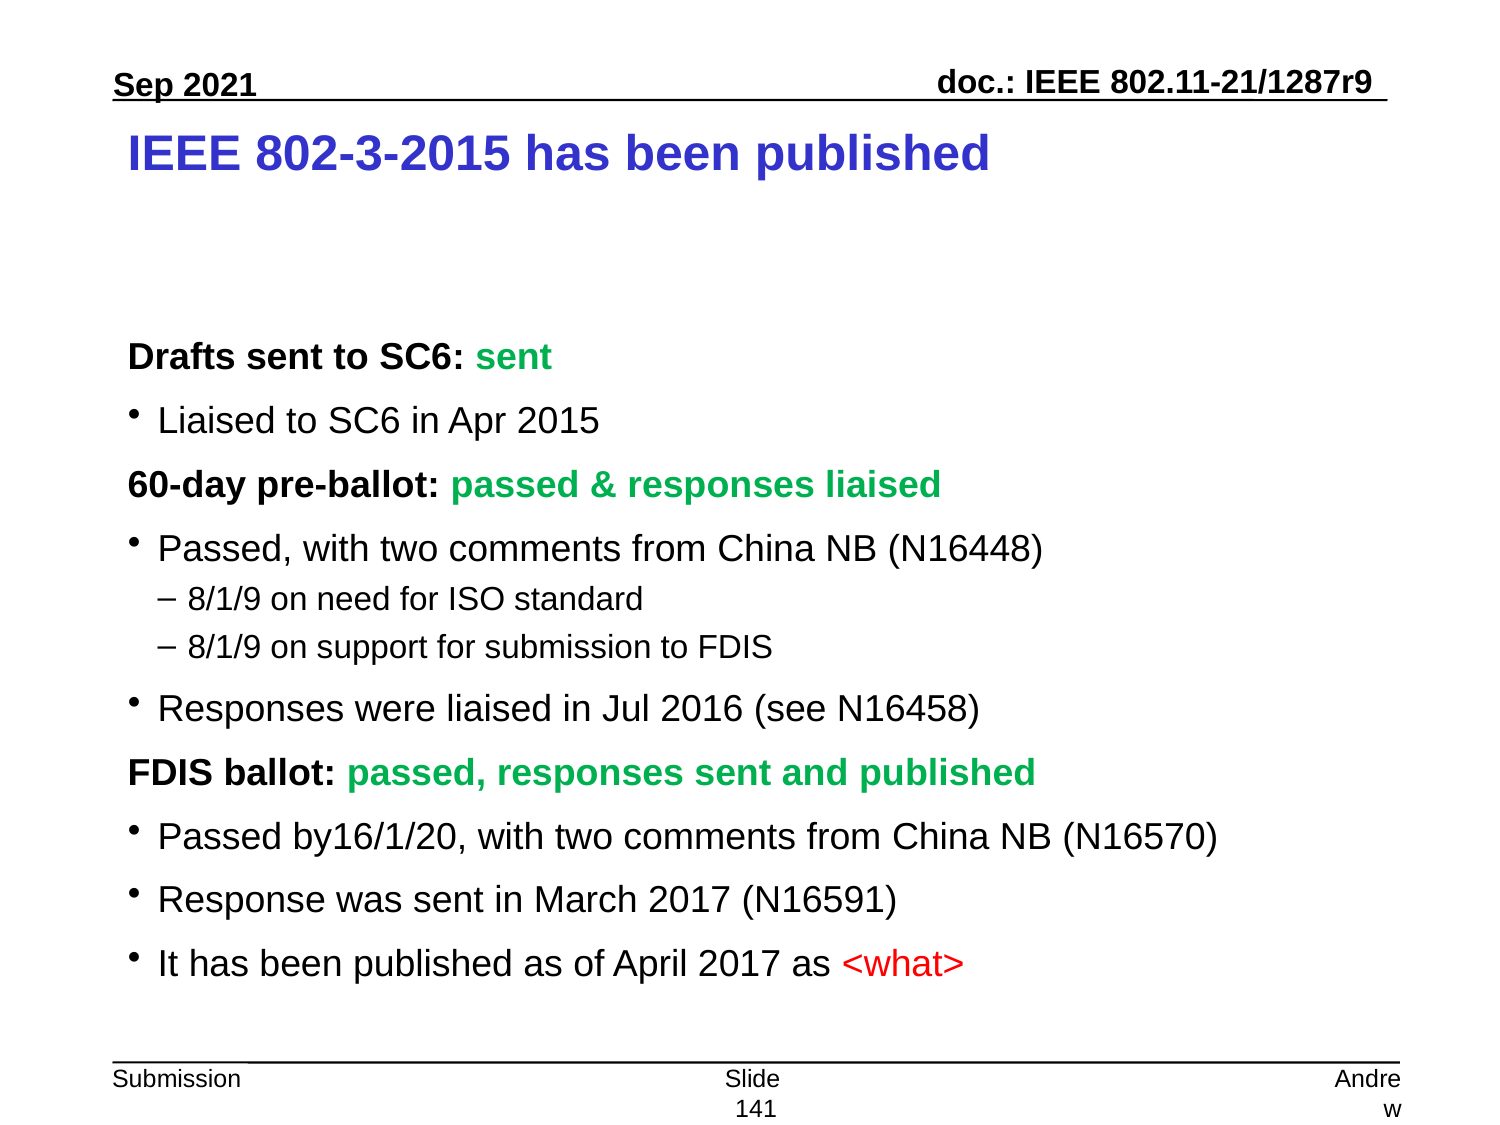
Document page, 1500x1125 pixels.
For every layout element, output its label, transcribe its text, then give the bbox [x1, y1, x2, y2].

slide_number Slide 141 [709, 1061, 803, 1093]
footer Andrew Myles, Cisco [1320, 1061, 1402, 1093]
title IEEE 802-3-2015 has been published [112, 112, 1388, 288]
list Drafts sent to SC6: sent Liaised to SC6 in Apr 2015 60-day pre-ballot: passed & responses liaised Passed, with two comments from China NB (N16448) 8/1/9 on need for ISO standard 8/1/9 on support for submission to FDIS Responses were liaised in Jul 2016 (see N16458) FDIS ballot: passed, responses sent and published Passed by16/1/20, with two comments from China NB (N16570) Response was sent in March 2017 (N16591) It has been published as of April 2017 as <what> [112, 324, 1388, 1000]
